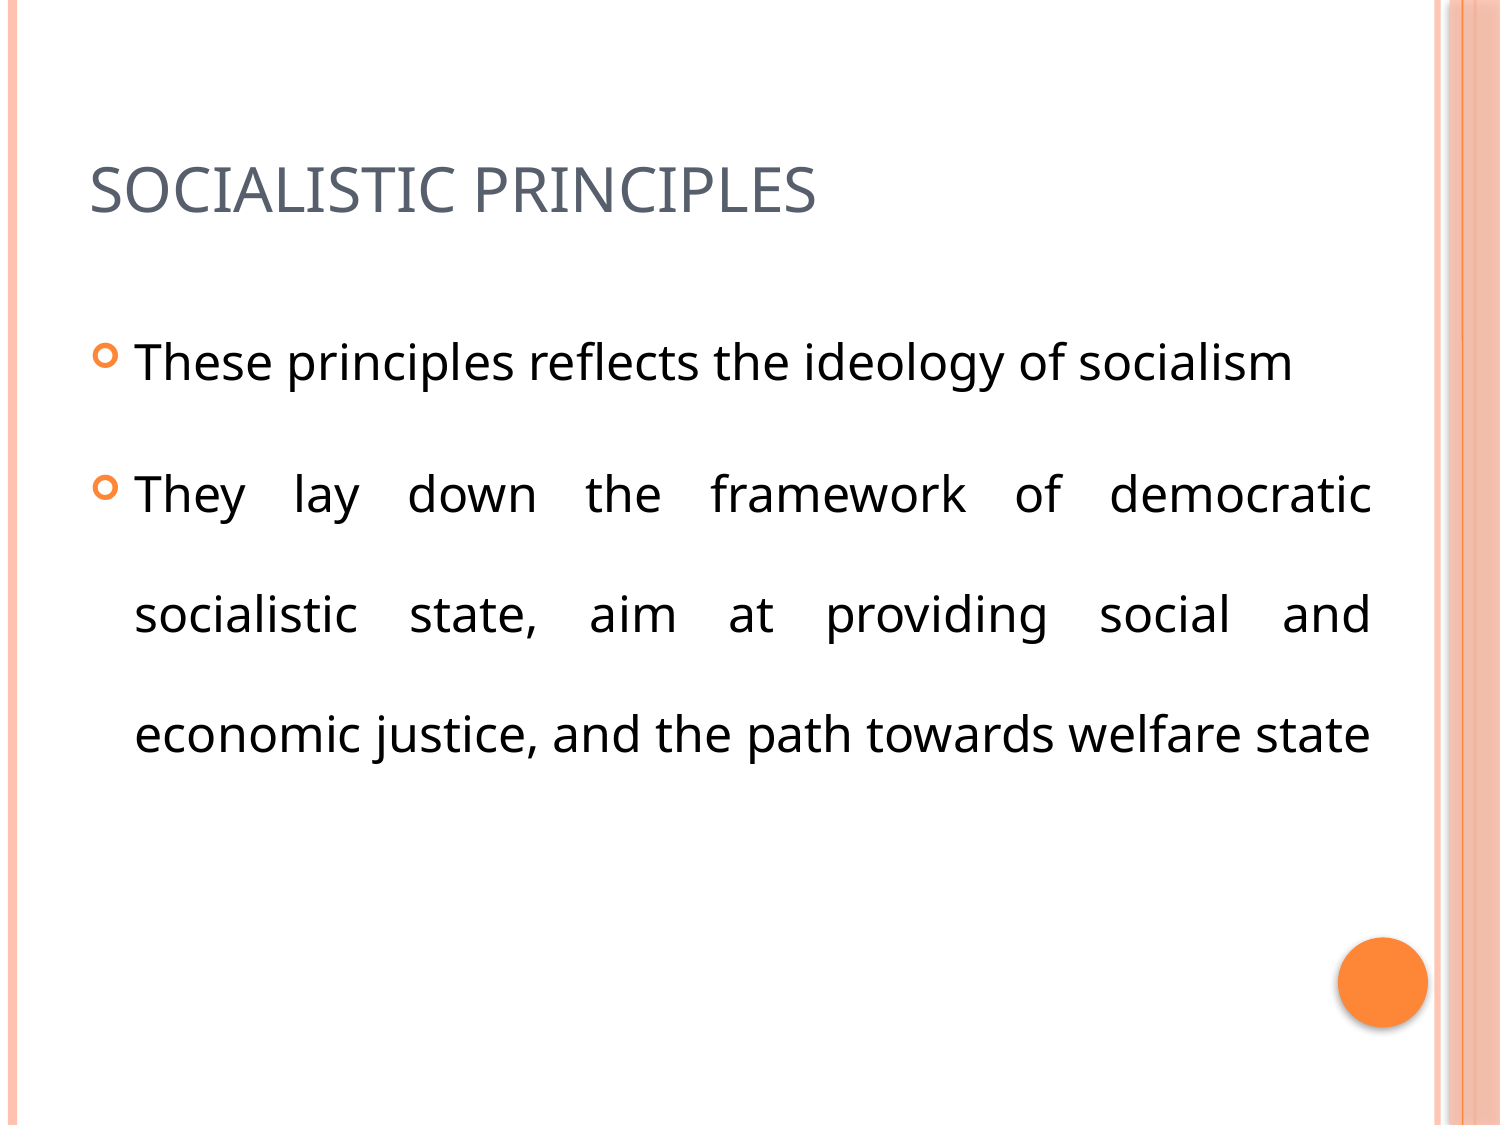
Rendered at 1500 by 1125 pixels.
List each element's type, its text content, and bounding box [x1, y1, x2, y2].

title Socialistic Principles [75, 45, 1300, 233]
list These principles reflects the ideology of socialism They lay down the framework of democratic socialistic state, aim at providing social and economic justice, and the path towards welfare state [75, 262, 1388, 1062]
